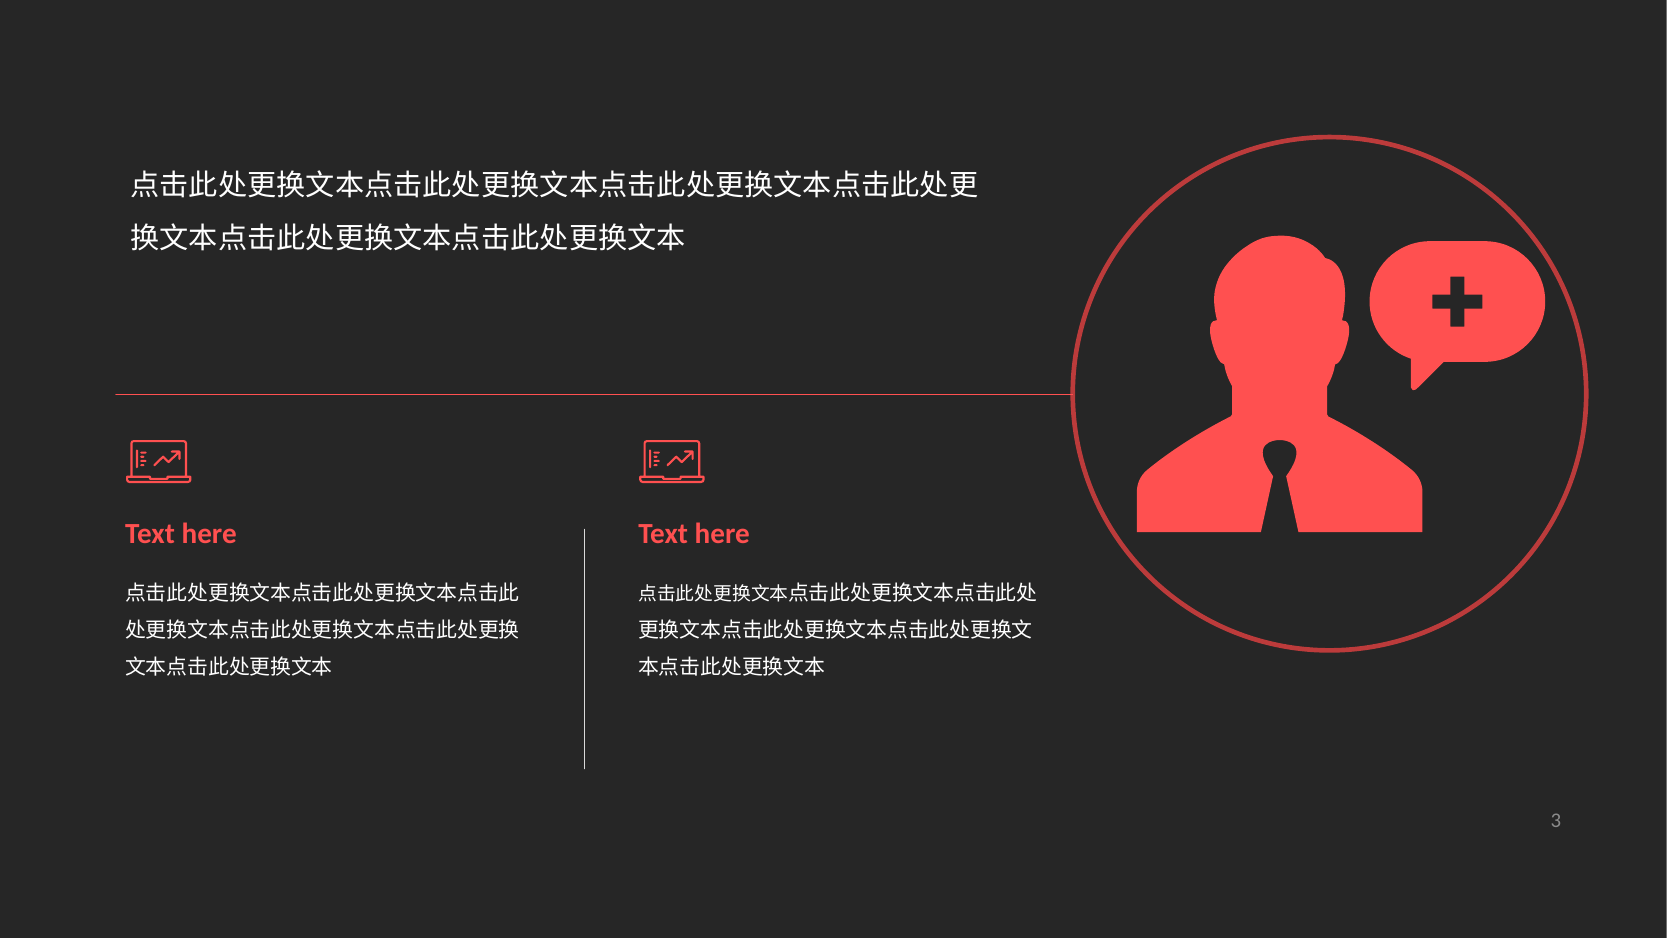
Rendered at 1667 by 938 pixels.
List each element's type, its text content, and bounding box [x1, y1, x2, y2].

slide_number 3 [1201, 799, 1577, 844]
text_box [110, 137, 1587, 799]
